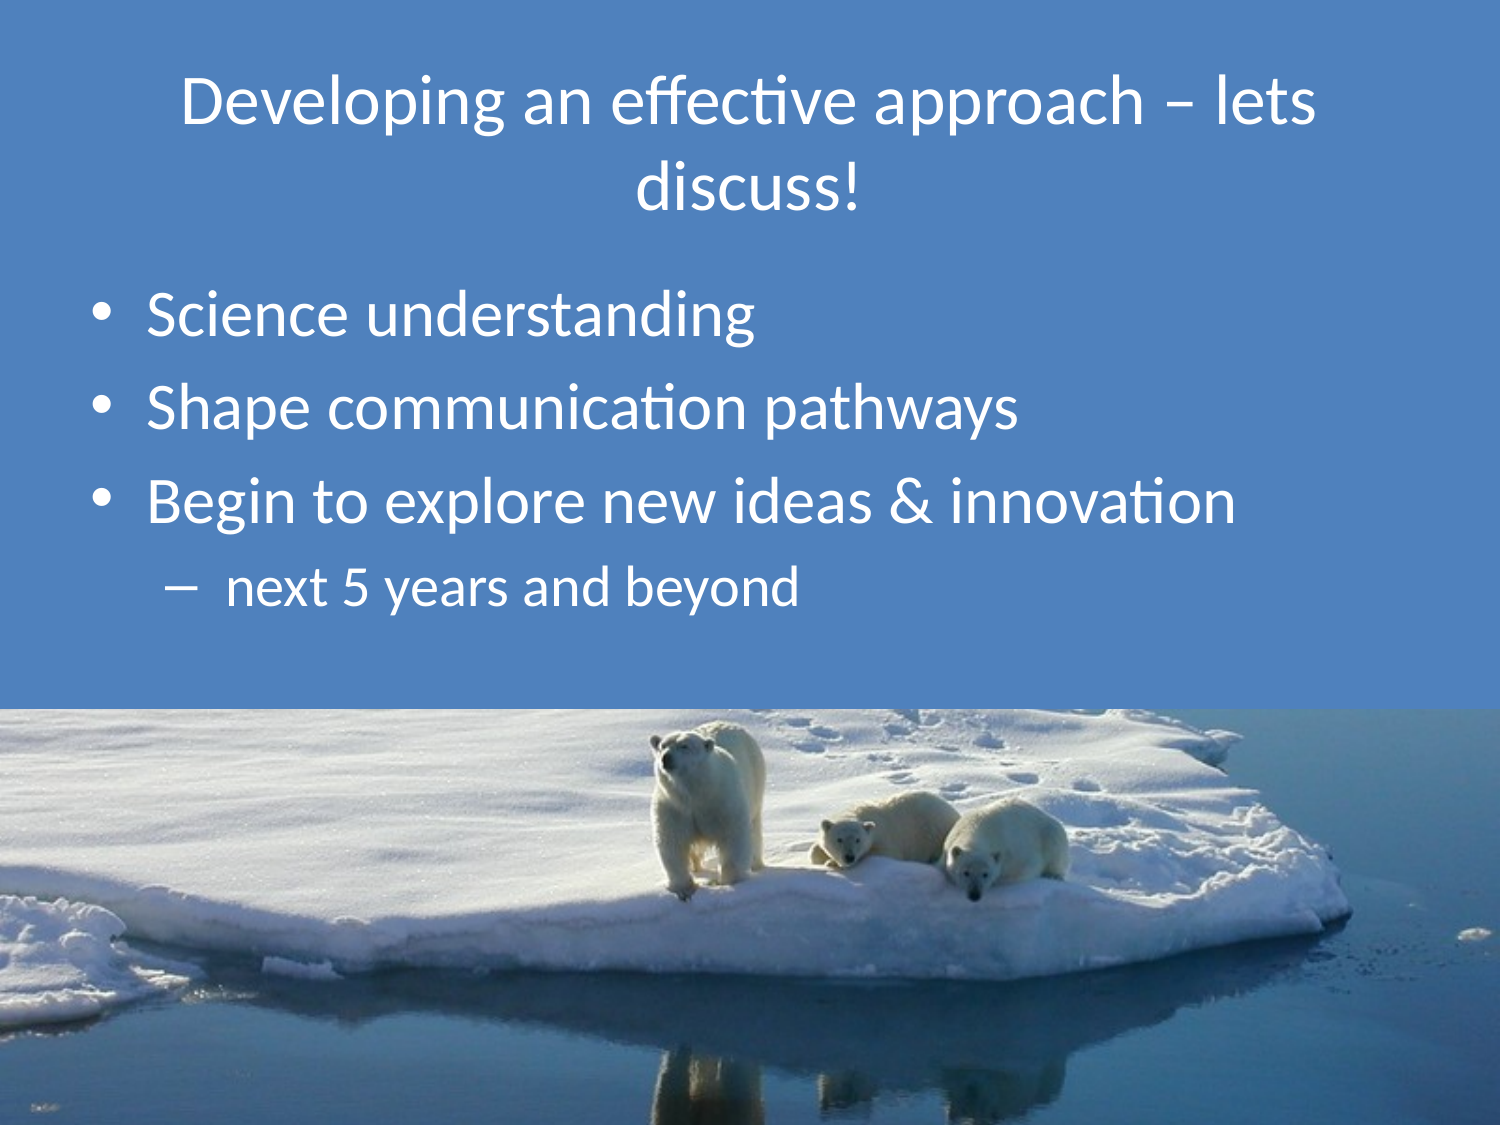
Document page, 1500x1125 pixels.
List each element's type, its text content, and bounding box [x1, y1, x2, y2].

picture [0, 709, 1500, 1125]
title Developing an effective approach – lets discuss! [75, 45, 1425, 233]
list Science understanding Shape communication pathways Begin to explore new ideas & innovation next 5 years and beyond [75, 262, 1425, 707]
